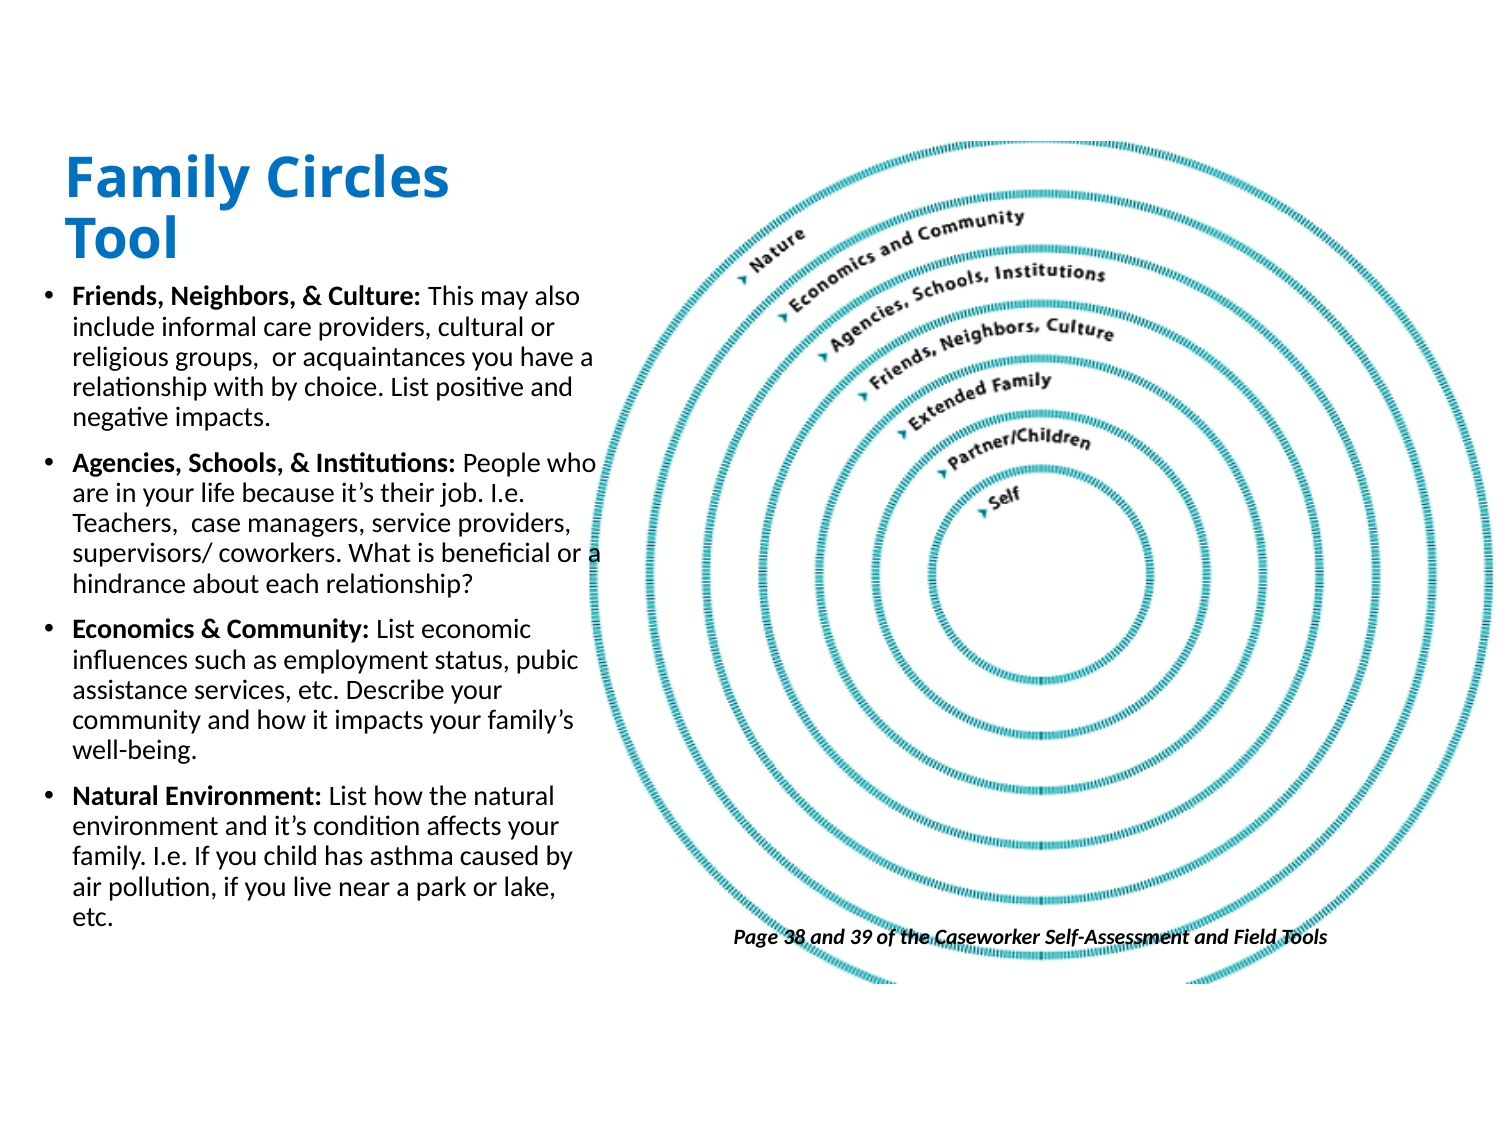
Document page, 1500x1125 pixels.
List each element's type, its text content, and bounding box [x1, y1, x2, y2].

picture [565, 141, 1500, 984]
title Family Circles Tool [53, 143, 503, 276]
list Friends, Neighbors, & Culture: This may also include informal care providers, cultural or religious groups, or acquaintances you have a relationship with by choice. List positive and negative impacts. Agencies, Schools, & Institutions: People who are in your life because it’s their job. I.e. Teachers, case managers, service providers, supervisors/ coworkers. What is beneficial or a hindrance about each relationship? Economics & Community: List economic influences such as employment status, pubic assistance services, etc. Describe your community and how it impacts your family’s well-being. Natural Environment: List how the natural environment and it’s condition affects your family. I.e. If you child has asthma caused by air pollution, if you live near a park or lake, etc. [26, 276, 614, 990]
